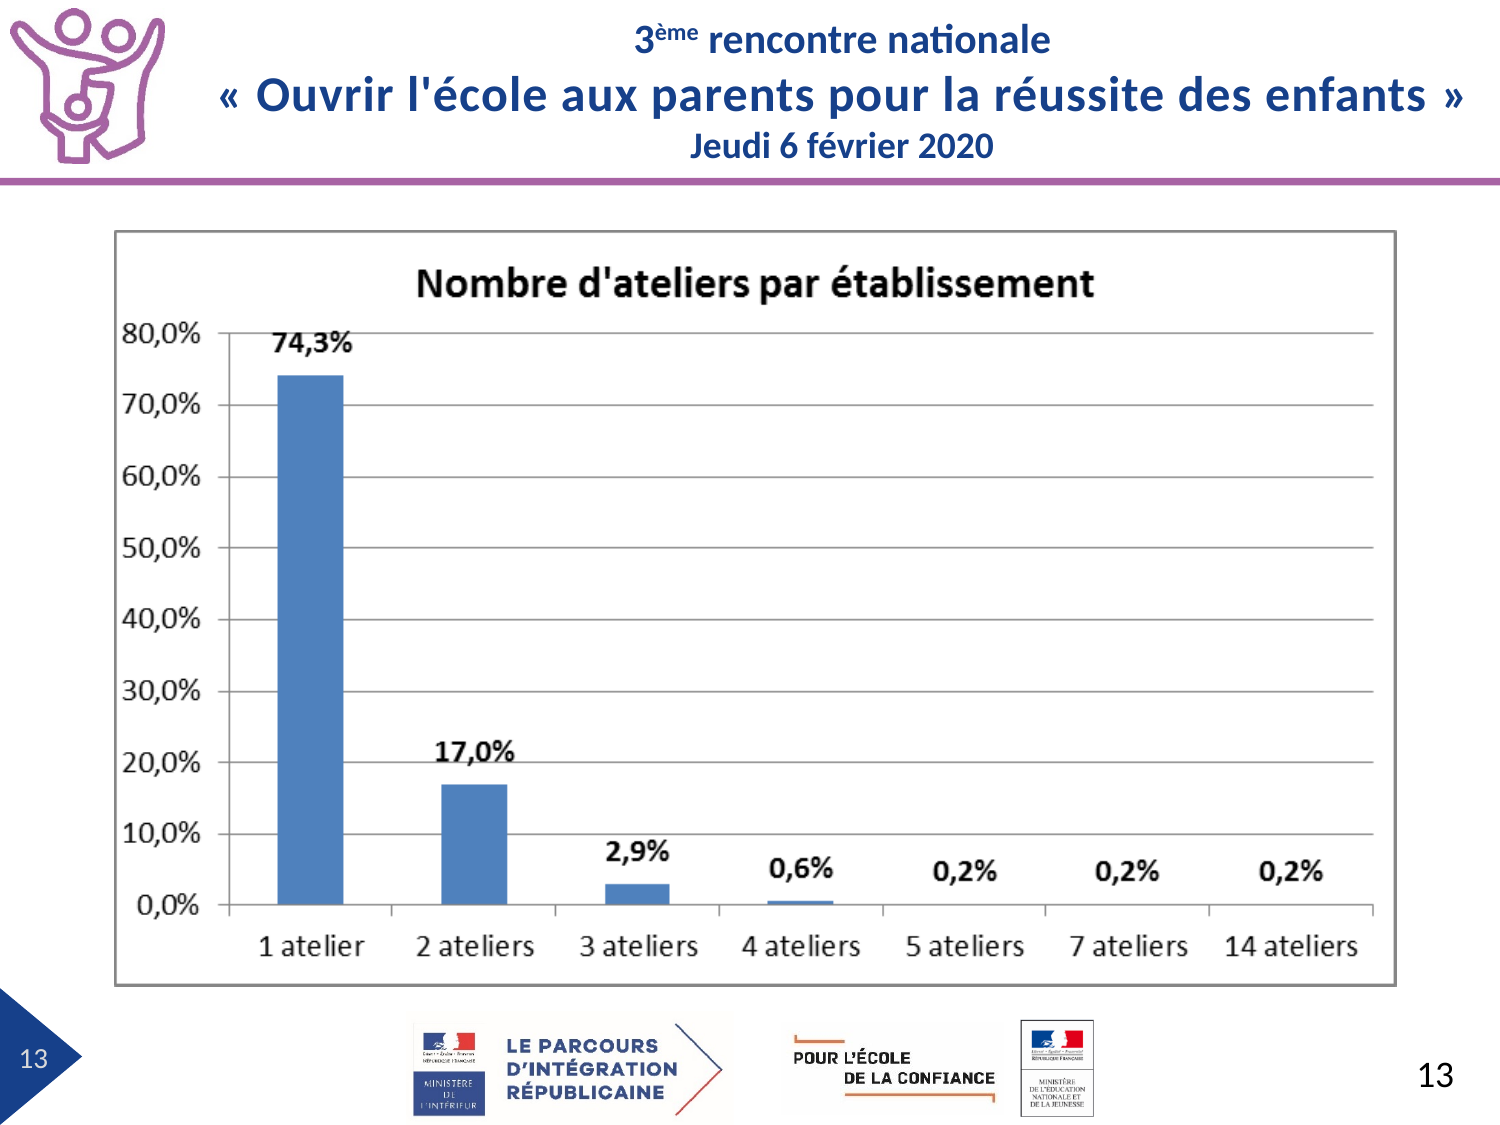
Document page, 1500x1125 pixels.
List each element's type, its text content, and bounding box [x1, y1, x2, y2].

picture [406, 1011, 734, 1125]
picture [781, 1022, 1018, 1115]
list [114, 230, 1397, 987]
slide_number 13 [1401, 1042, 1494, 1103]
picture [10, 8, 165, 164]
picture [1020, 1019, 1094, 1117]
